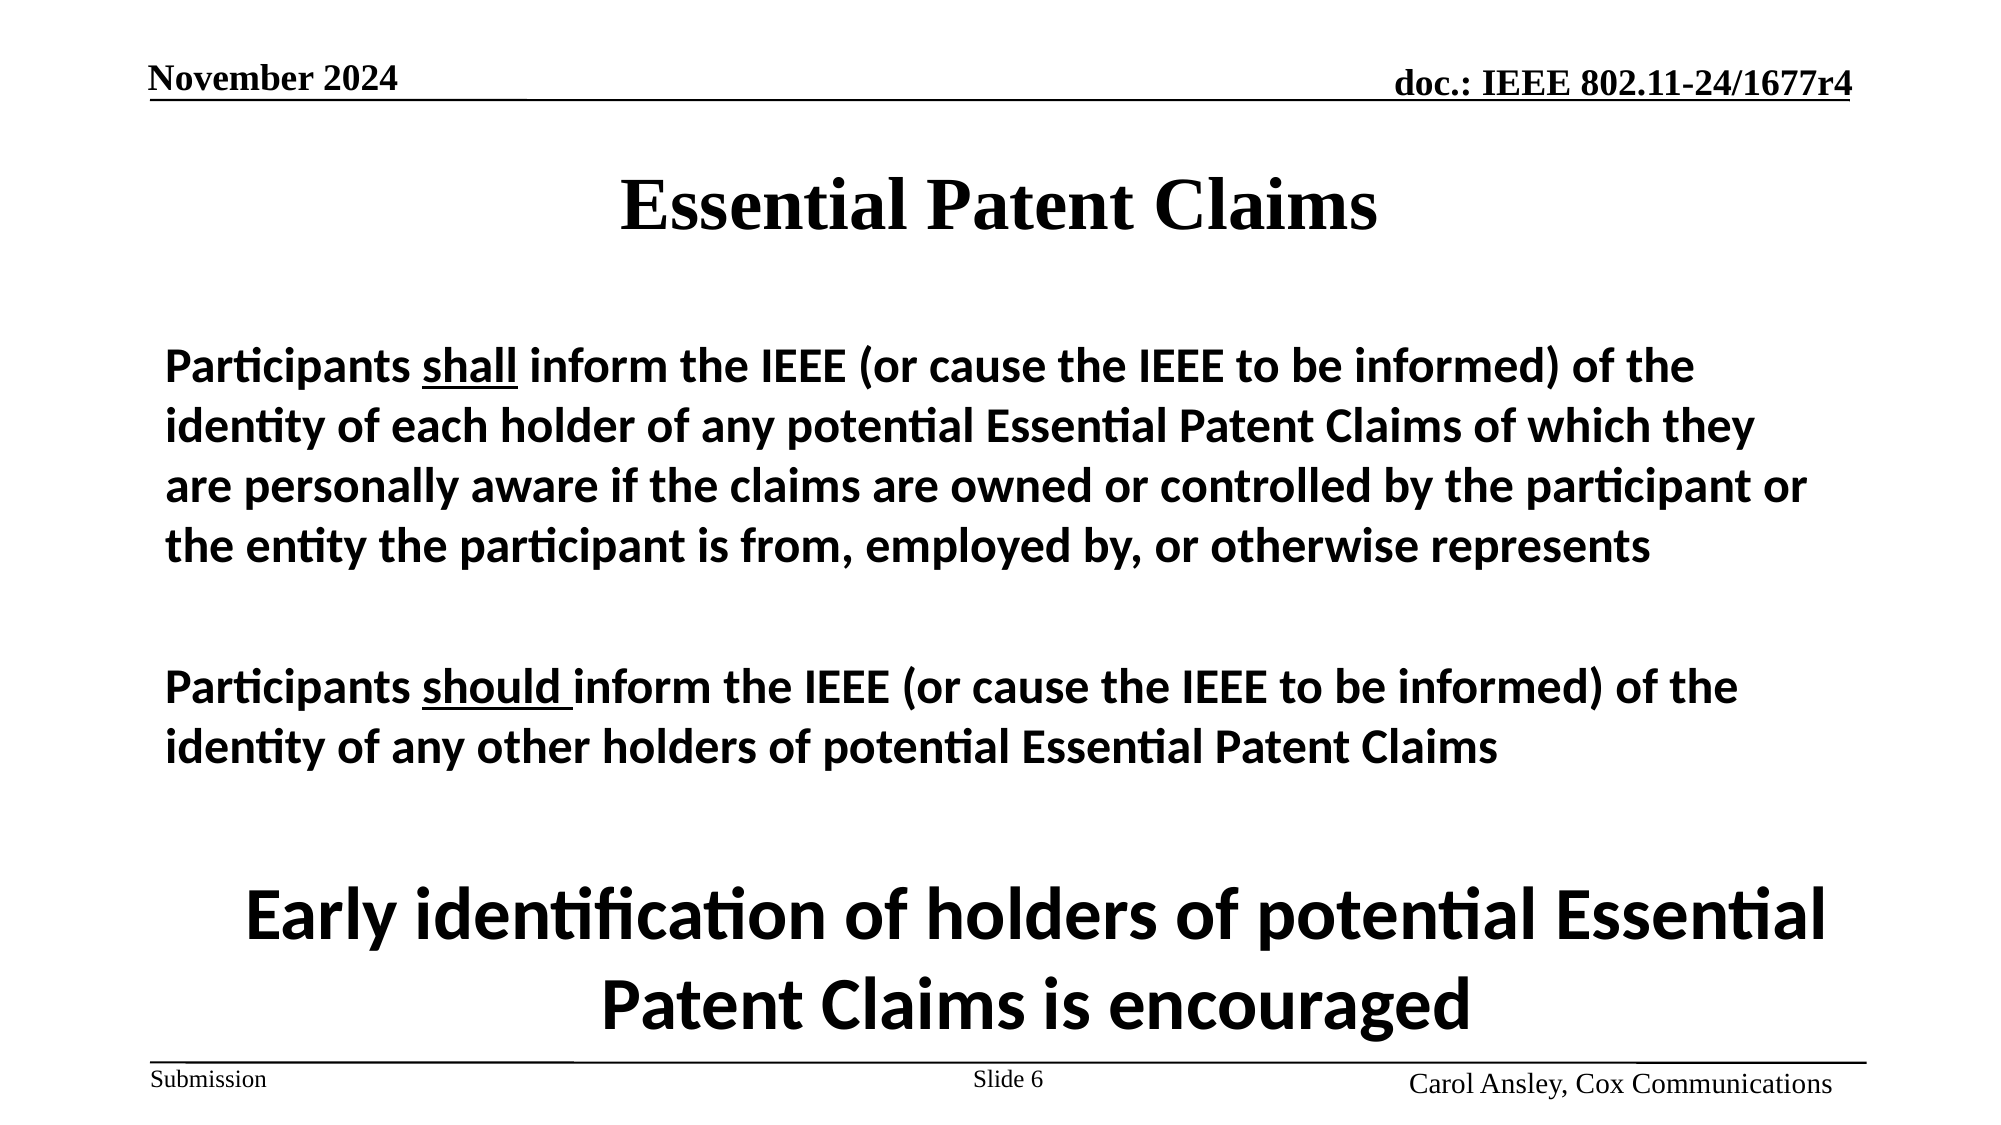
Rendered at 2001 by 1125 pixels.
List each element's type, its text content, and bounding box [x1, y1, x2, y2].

slide_number Slide 6 [950, 1061, 1067, 1123]
title Essential Patent Claims [149, 112, 1850, 288]
list Participants shall inform the IEEE (or cause the IEEE to be informed) of the identity of each holder of any potential Essential Patent Claims of which they are personally aware if the claims are owned or controlled by the participant or the entity the participant is from, employed by, or otherwise represents Participants should inform the IEEE (or cause the IEEE to be informed) of the identity of any other holders of potential Essential Patent Claims Early identification of holders of potential Essential Patent Claims is encouraged [149, 324, 1850, 1000]
